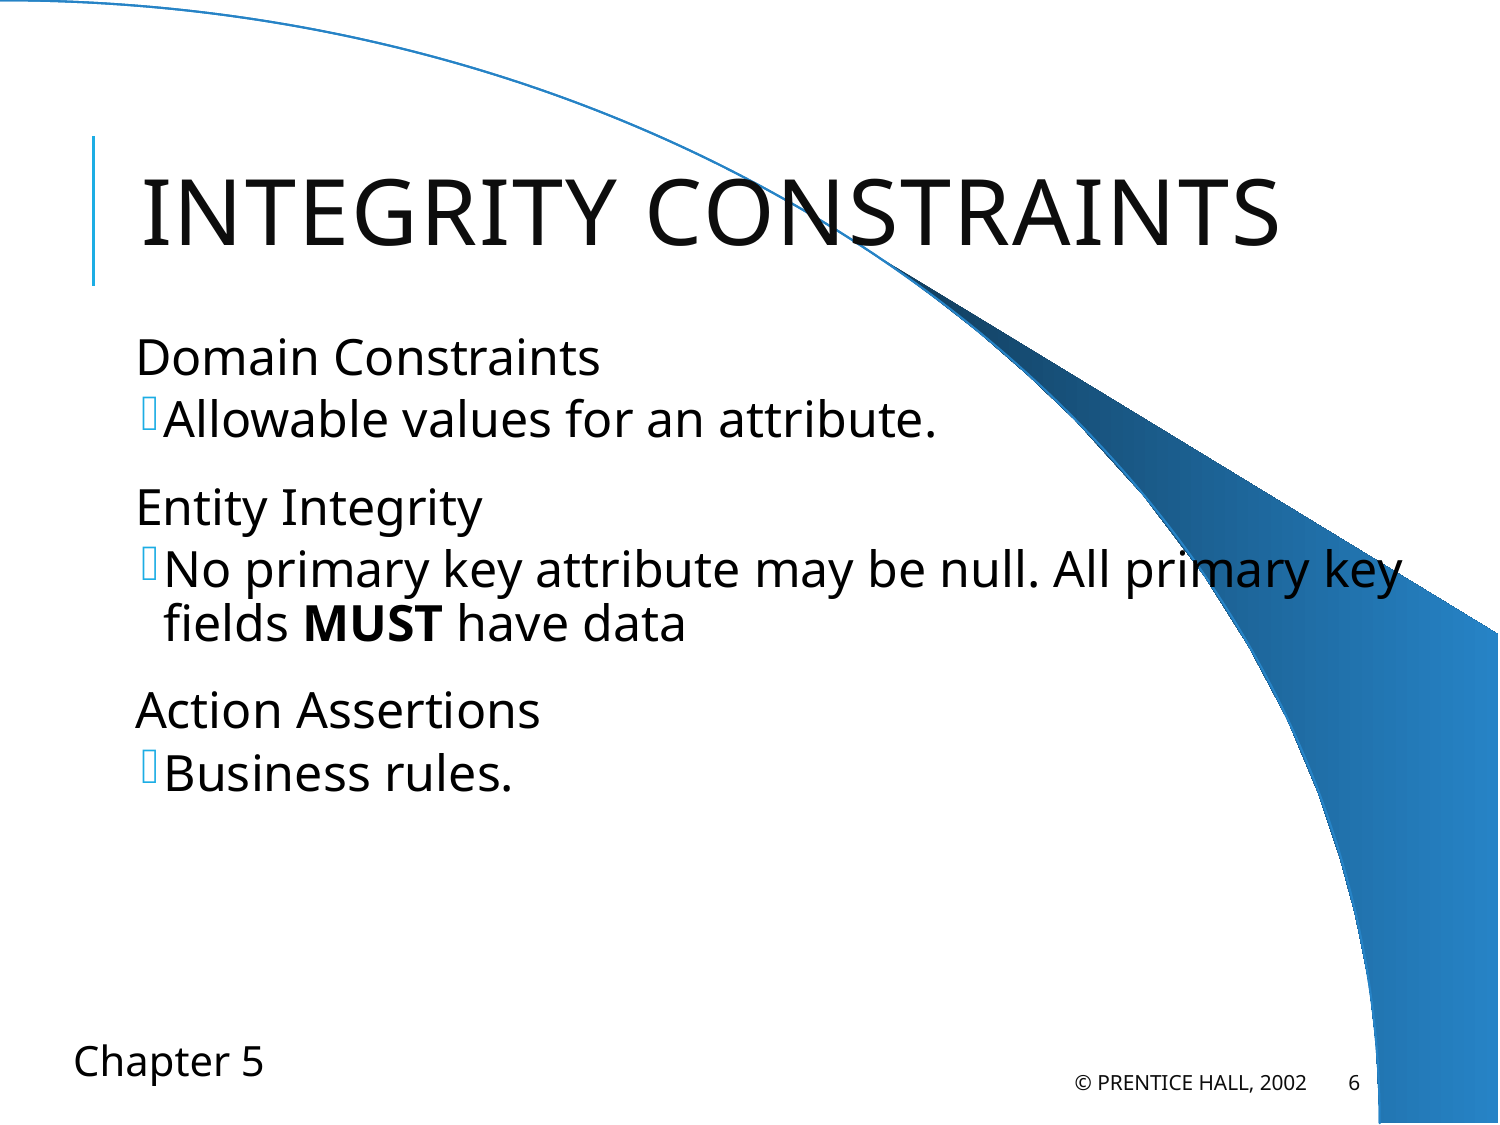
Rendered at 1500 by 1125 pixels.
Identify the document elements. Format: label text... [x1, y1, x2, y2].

footer © Prentice Hall, 2002 [595, 1061, 1322, 1107]
title Integrity Constraints [126, 96, 1322, 324]
list Domain Constraints Allowable values for an attribute. Entity Integrity No primary key attribute may be null. All primary key fields MUST have data Action Assertions Business rules. [112, 324, 1438, 1000]
slide_number 6 [1333, 1061, 1454, 1107]
